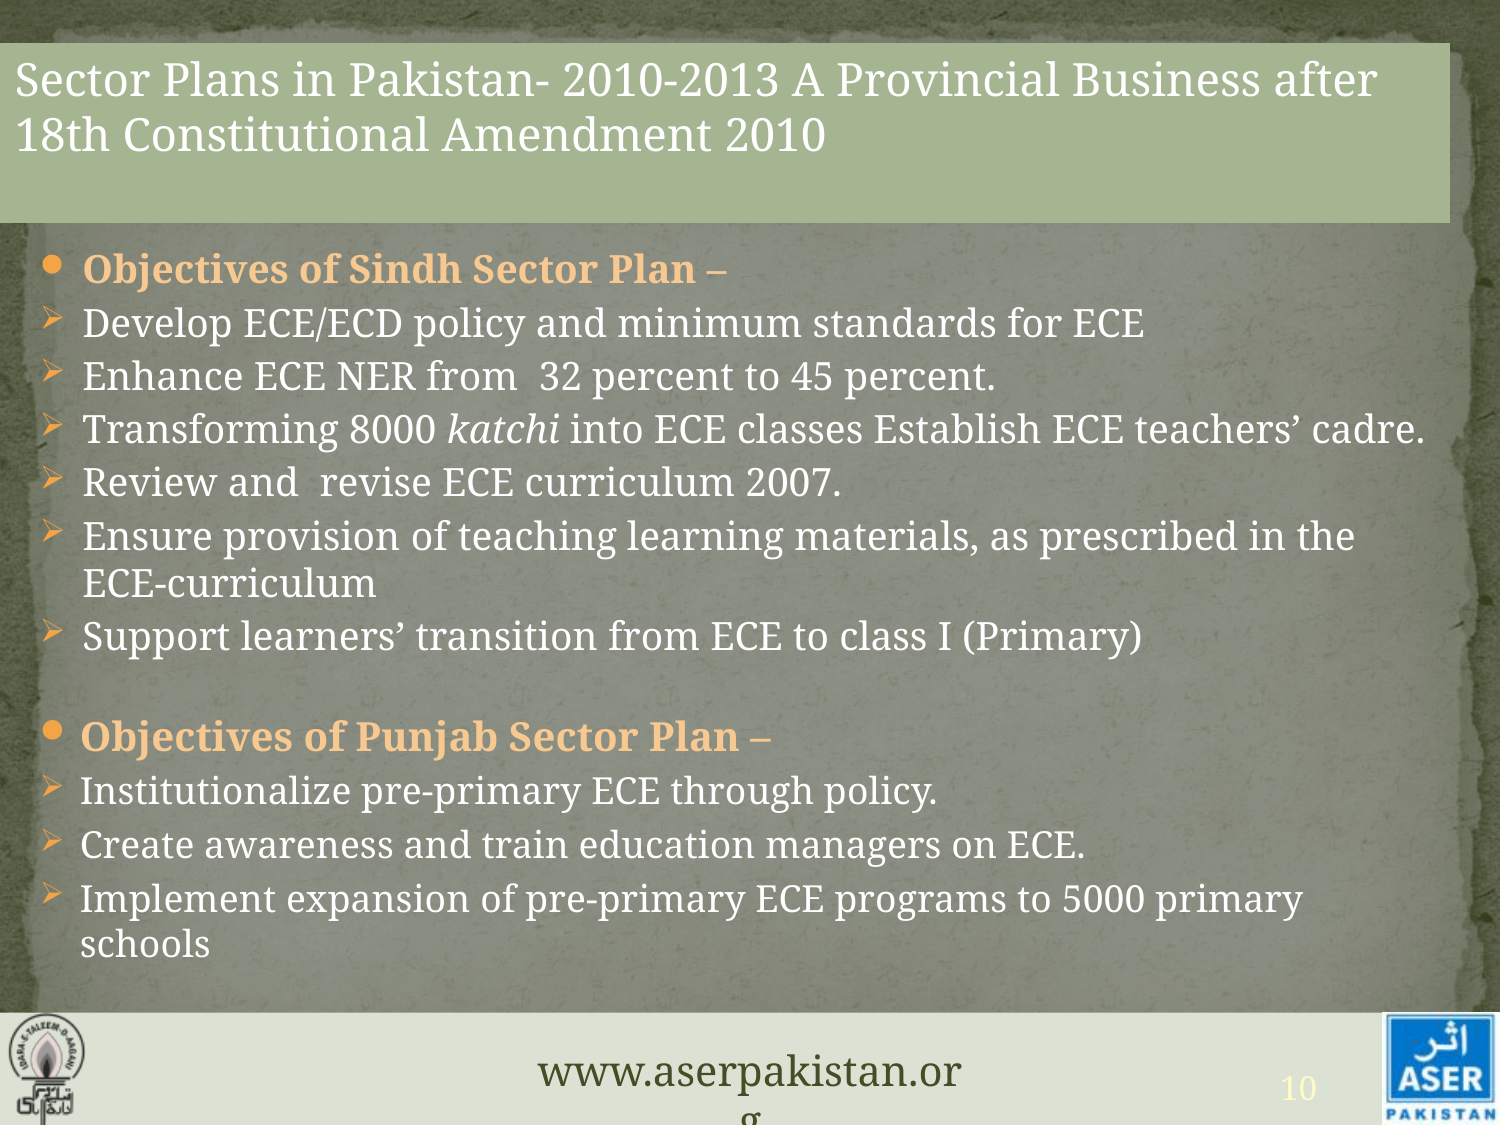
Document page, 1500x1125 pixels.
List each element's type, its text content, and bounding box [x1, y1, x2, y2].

picture [0, 1010, 94, 1125]
text_box [99, 50, 1450, 250]
picture [1382, 1012, 1500, 1125]
text_box Objectives of Punjab Sector Plan – Institutionalize pre-primary ECE through policy. Create awareness and train education managers on ECE. Implement expansion of pre-primary ECE programs to 5000 primary schools [24, 649, 1355, 976]
slide_number 10 [1218, 1059, 1380, 1120]
text_box Sector Plans in Pakistan- 2010-2013 A Provincial Business after 18th Constitutional Amendment 2010 [0, 43, 1450, 223]
list Objectives of Sindh Sector Plan – Develop ECE/ECD policy and minimum standards for ECE Enhance ECE NER from 32 percent to 45 percent. Transforming 8000 katchi into ECE classes Establish ECE teachers’ cadre. Review and revise ECE curriculum 2007. Ensure provision of teaching learning materials, as prescribed in the ECE-curriculum Support learners’ transition from ECE to class I (Primary) [24, 237, 1463, 688]
